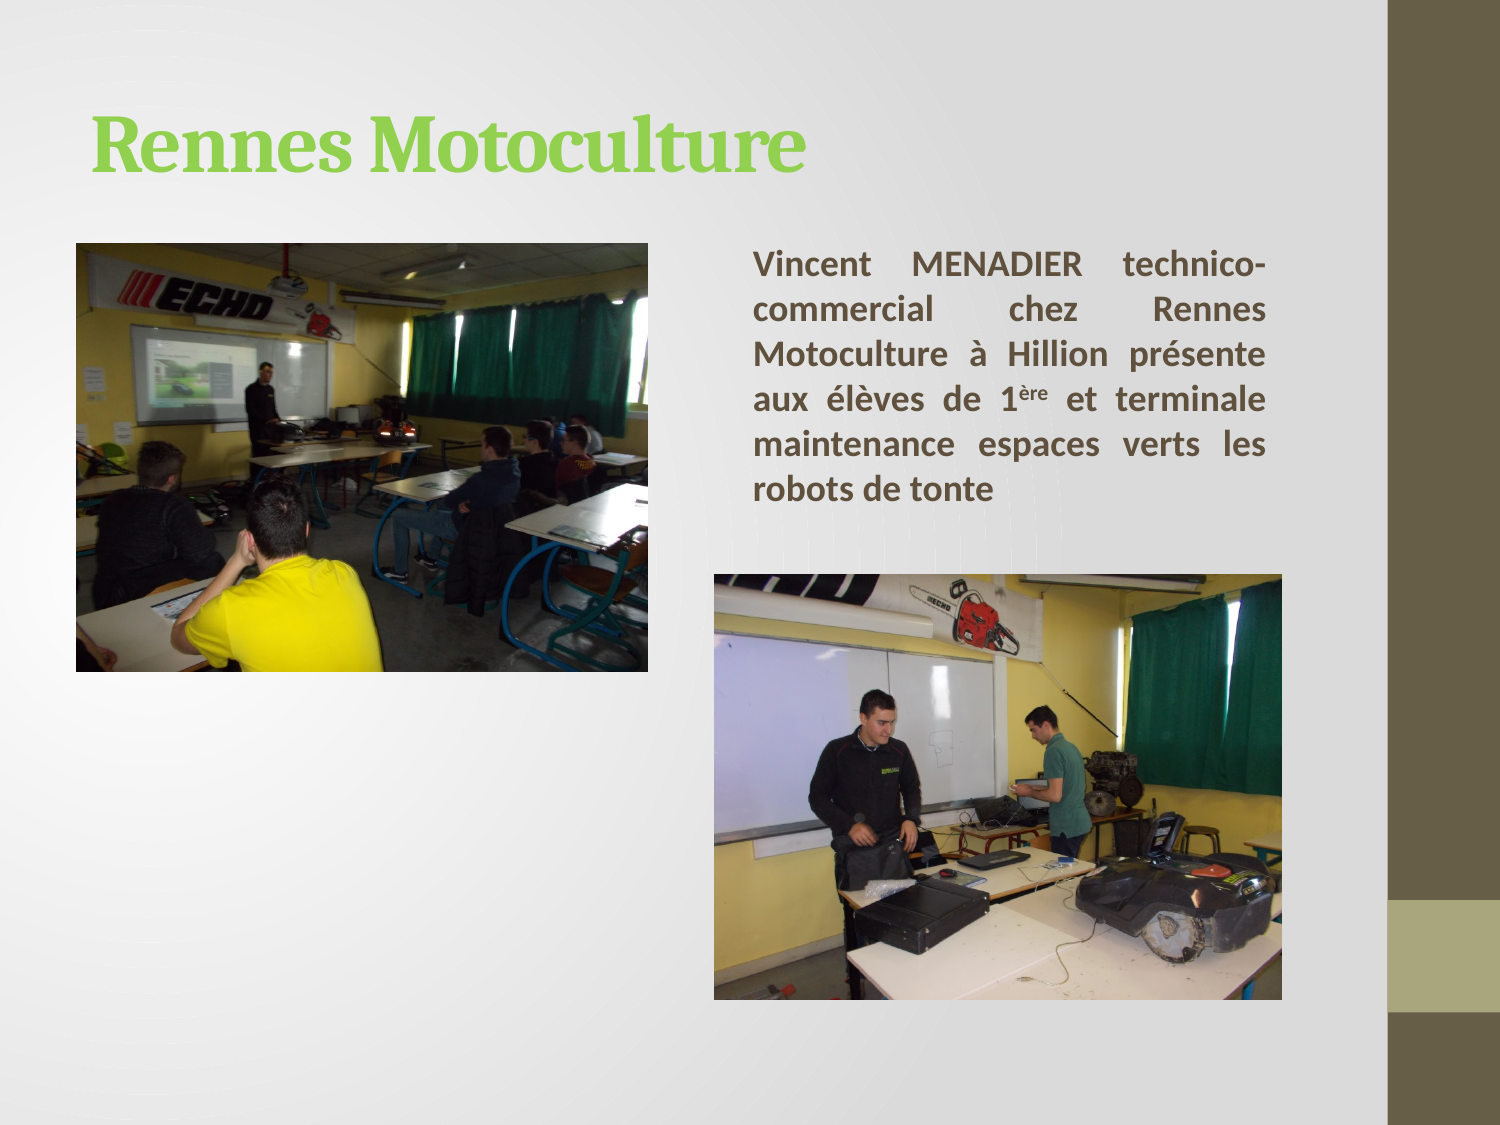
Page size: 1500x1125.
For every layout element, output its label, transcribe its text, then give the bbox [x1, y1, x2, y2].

title Rennes Motoculture [75, 45, 1325, 233]
picture [714, 573, 1283, 1001]
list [76, 243, 649, 673]
text_box Vincent MENADIER technico- commercial chez Rennes Motoculture à Hillion présente aux élèves de 1ère et terminale maintenance espaces verts les robots de tonte [738, 231, 1282, 517]
